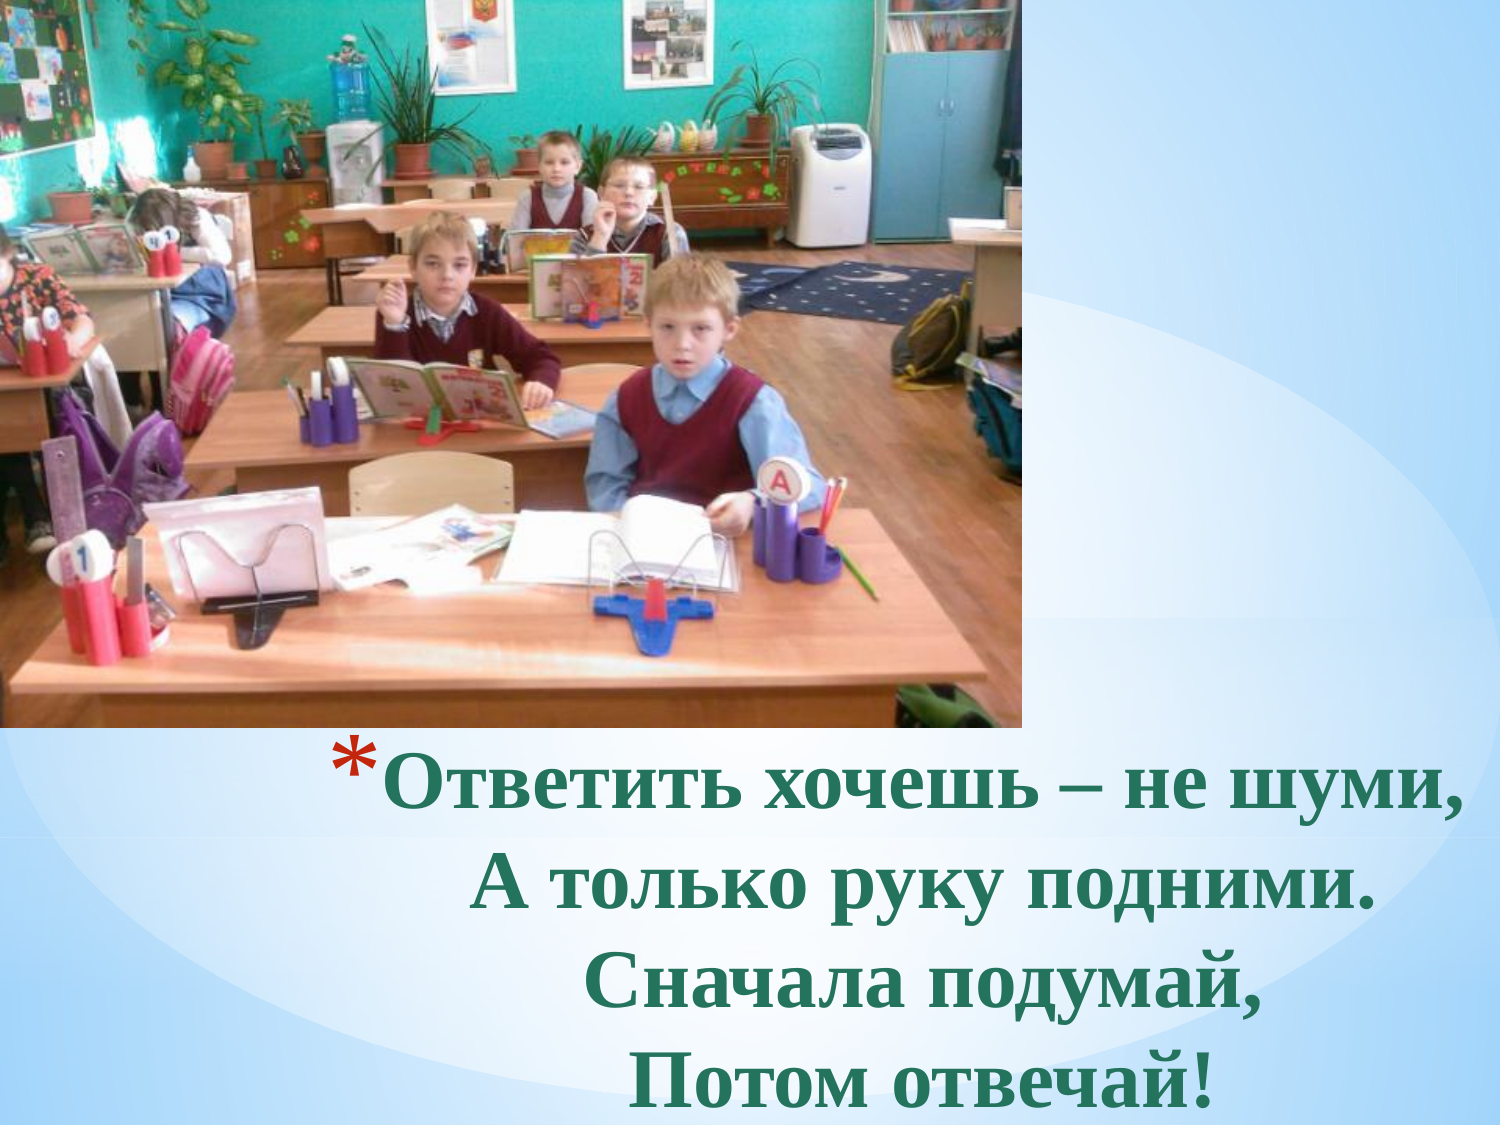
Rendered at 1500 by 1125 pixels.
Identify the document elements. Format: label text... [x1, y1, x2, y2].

title Ответить хочешь – не шуми, А только руку подними. Сначала подумай, Потом отвечай! [294, 717, 1500, 1125]
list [0, 0, 1022, 729]
